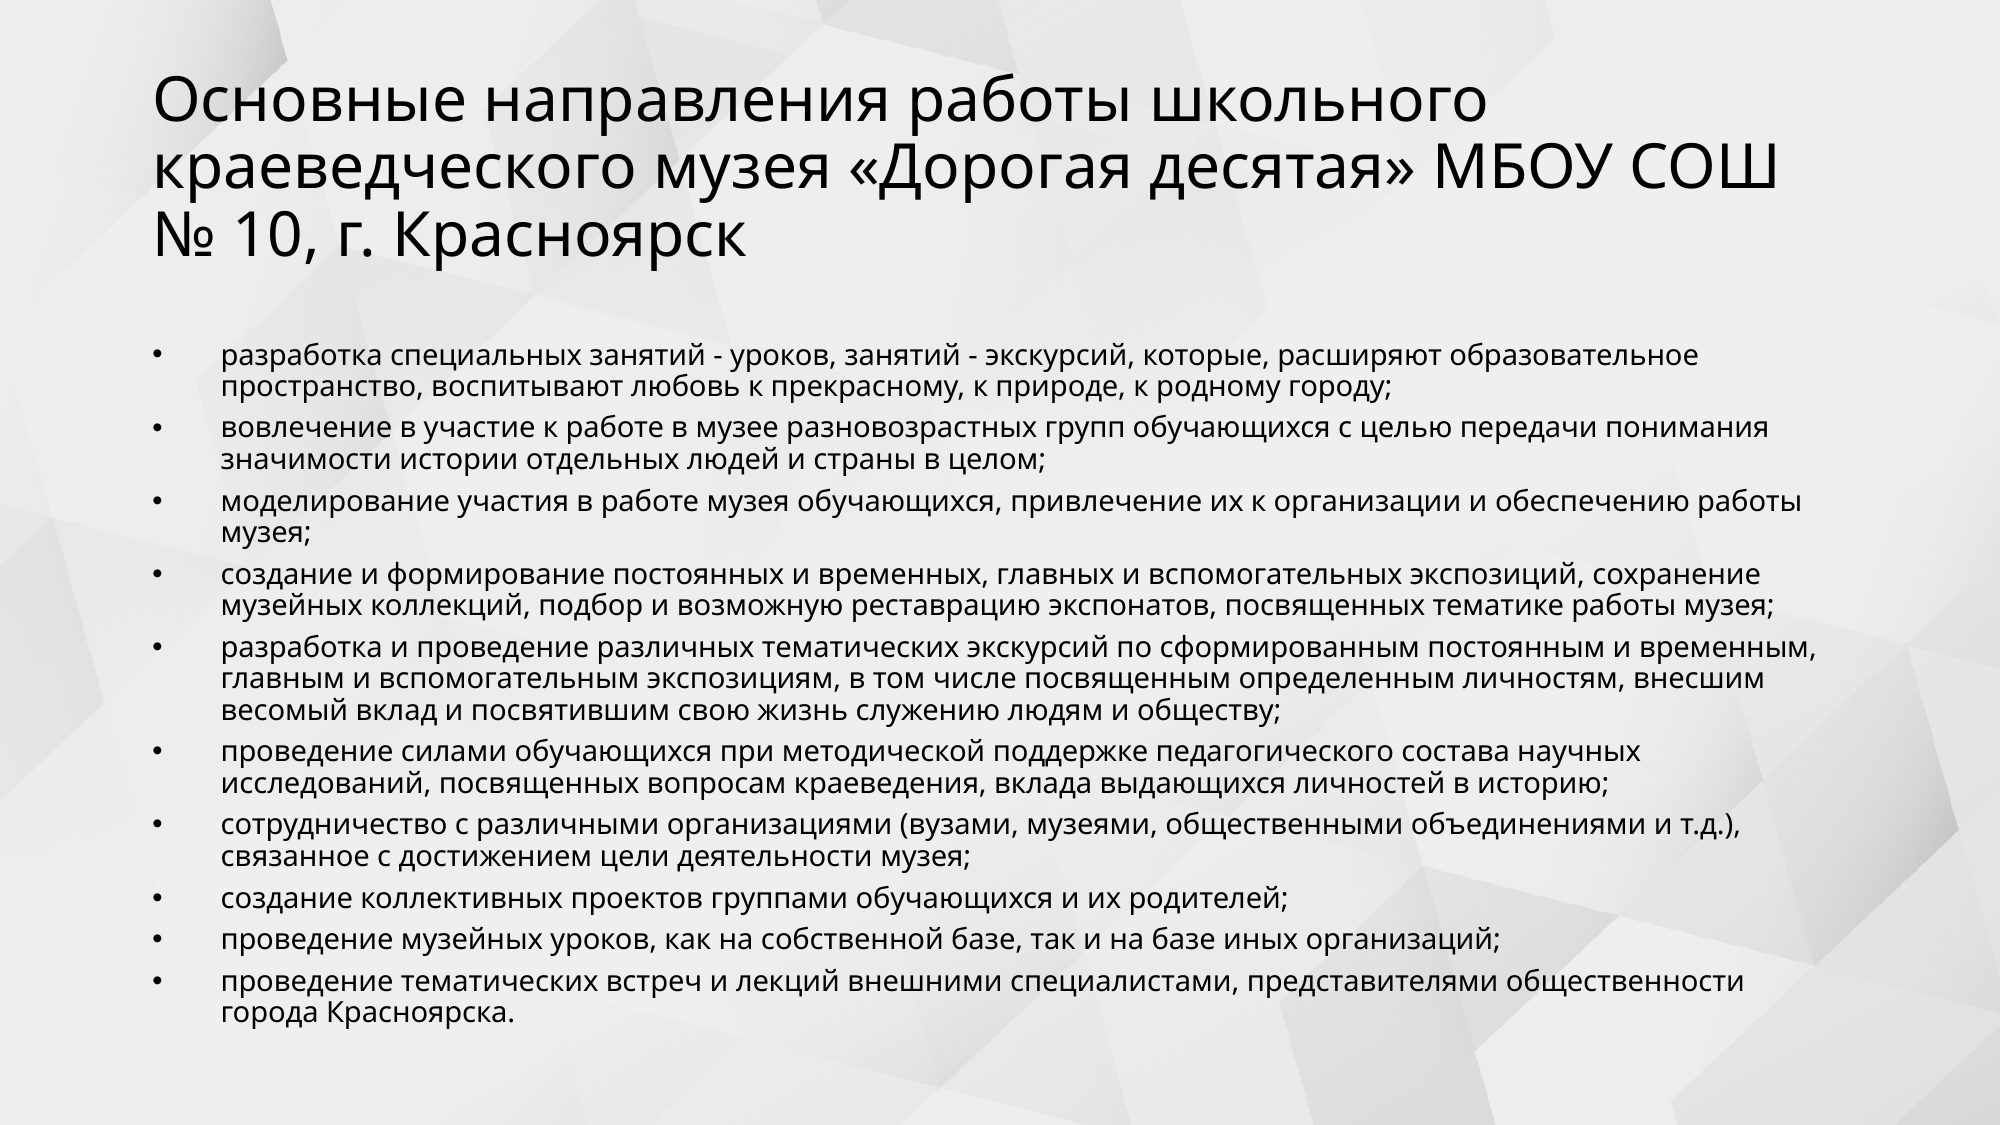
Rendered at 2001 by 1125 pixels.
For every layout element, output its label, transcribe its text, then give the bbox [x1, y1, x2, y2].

title Основные направления работы школьного краеведческого музея «Дорогая десятая» МБОУ СОШ № 10, г. Красноярск [137, 59, 1863, 278]
list разработка специальных занятий - уроков, занятий - экскурсий, которые, расширяют образовательное пространство, воспитывают любовь к прекрасному, к природе, к родному городу; вовлечение в участие к работе в музее разновозрастных групп обучающихся с целью передачи понимания значимости истории отдельных людей и страны в целом; моделирование участия в работе музея обучающихся, привлечение их к организации и обеспечению работы музея; создание и формирование постоянных и временных, главных и вспомогательных экспозиций, сохранение музейных коллекций, подбор и возможную реставрацию экспонатов, посвященных тематике работы музея; разработка и проведение различных тематических экскурсий по сформированным постоянным и временным, главным и вспомогательным экспозициям, в том числе посвященным определенным личностям, внесшим весомый вклад и посвятившим свою жизнь служению людям и обществу; проведение силами обучающихся при методической поддержке педагогического состава научных исследований, посвященных вопросам краеведения, вклада выдающихся личностей в историю; сотрудничество с различными организациями (вузами, музеями, общественными объединениями и т.д.), связанное с достижением цели деятельности музея; создание коллективных проектов группами обучающихся и их родителей; проведение музейных уроков, как на собственной базе, так и на базе иных организаций; проведение тематических встреч и лекций внешними специалистами, представителями общественности города Красноярска. [137, 332, 1863, 1047]
picture [0, 0, 2000, 1125]
